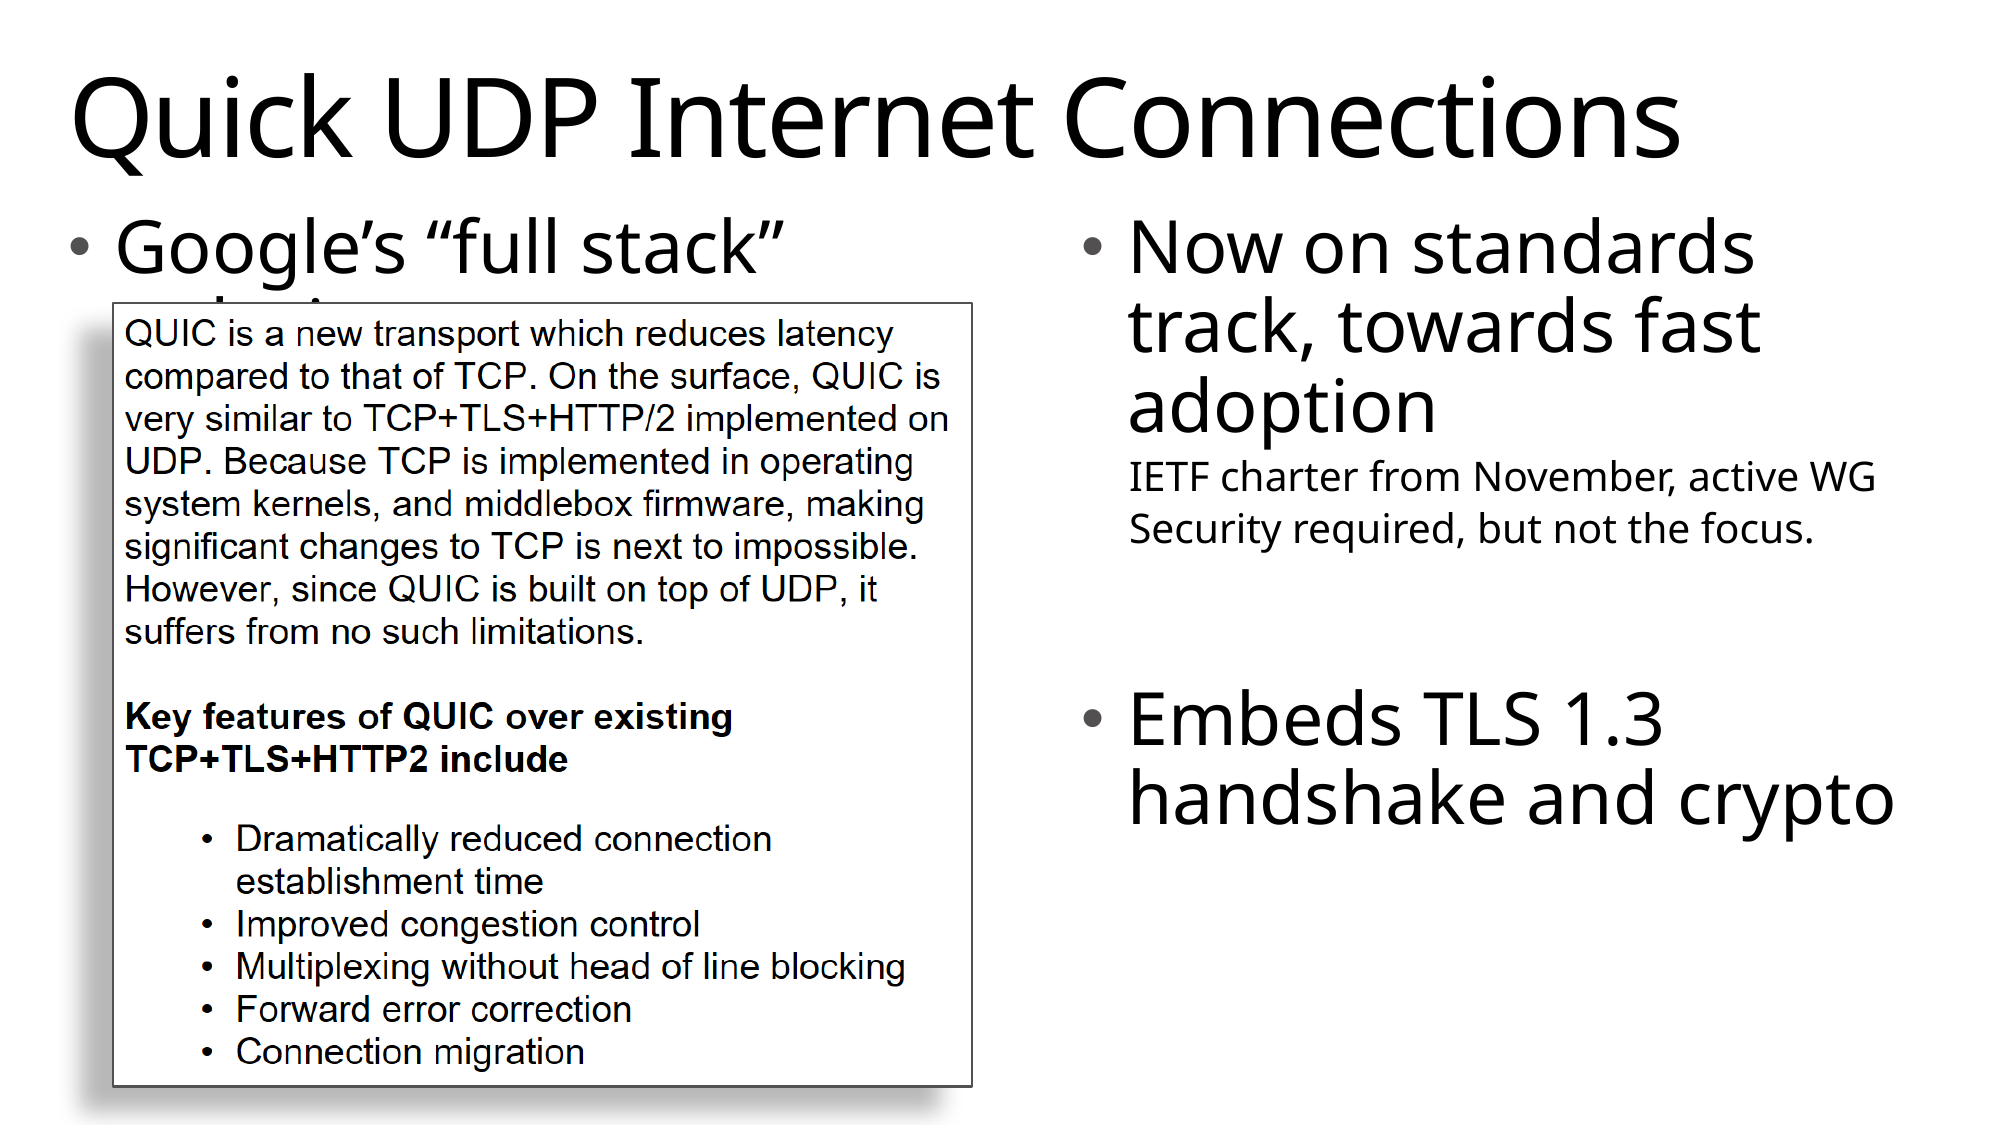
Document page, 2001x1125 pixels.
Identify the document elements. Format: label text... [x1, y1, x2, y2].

list Now on standards track, towards fast adoption IETF charter from November, active WG Security required, but not the focus. Embeds TLS 1.3 handshake and crypto [1057, 195, 1940, 790]
picture [113, 303, 972, 1086]
list Google’s “full stack” redesign [44, 195, 1041, 306]
title Quick UDP Internet Connections [44, 47, 1957, 196]
